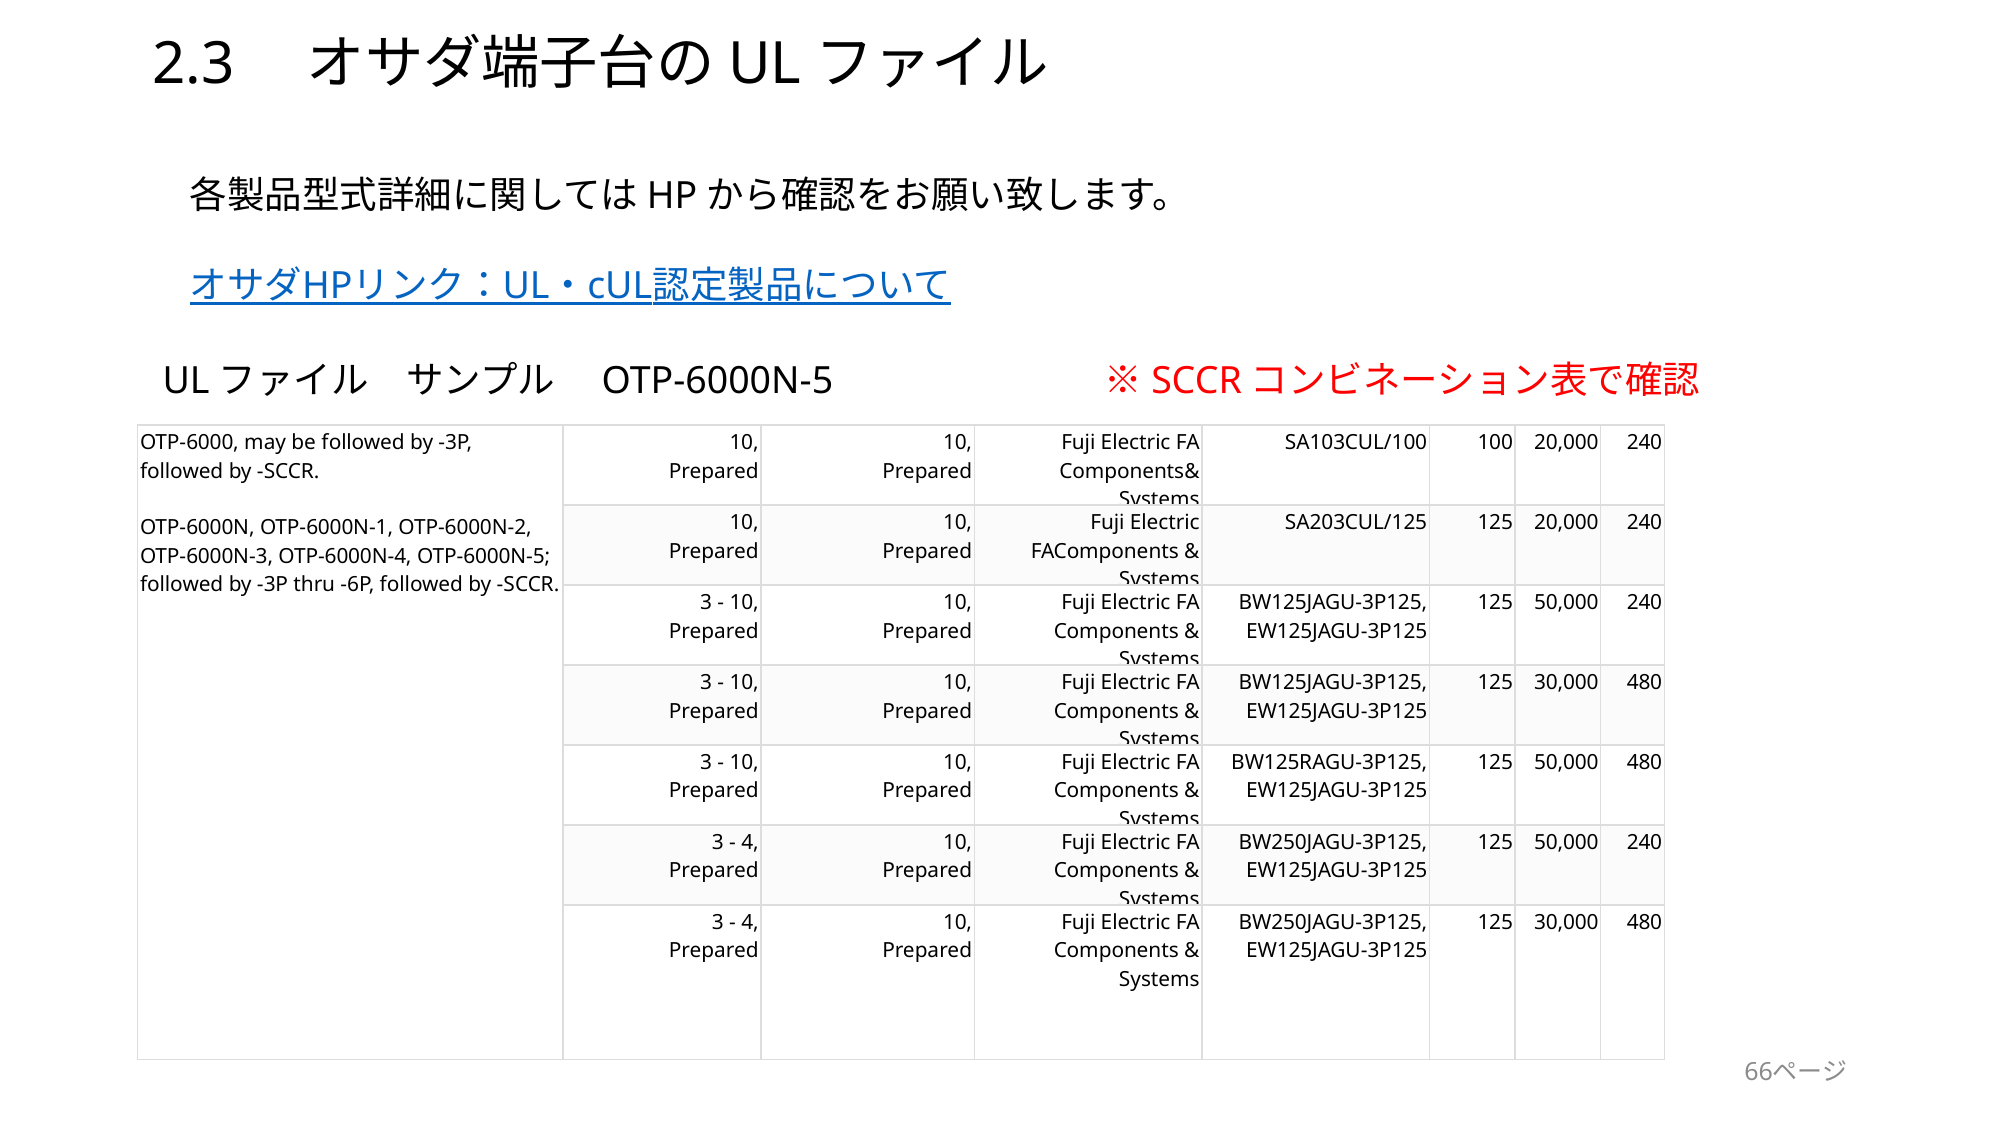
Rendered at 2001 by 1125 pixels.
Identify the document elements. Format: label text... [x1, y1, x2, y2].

table_cell BW125JAGU-3P125, EW125JAGU-3P125 [1203, 666, 1429, 744]
table_header 20,000 [1516, 426, 1600, 504]
table_cell 125 [1430, 586, 1514, 664]
slide_number 66ページ [1412, 1042, 1863, 1103]
table_cell 10, Prepared [564, 506, 760, 584]
table_cell 240 [1601, 826, 1664, 904]
table_cell 125 [1430, 666, 1514, 744]
table_cell 240 [1601, 586, 1664, 664]
table_cell 3 - 10, Prepared [564, 666, 760, 744]
table_cell BW125JAGU-3P125, EW125JAGU-3P125 [1203, 586, 1429, 664]
table_header SA103CUL/100 [1203, 426, 1429, 504]
table_cell 10, Prepared [762, 506, 974, 584]
table_cell 10, Prepared [762, 666, 974, 744]
table_cell 480 [1601, 906, 1664, 1042]
table_header 100 [1430, 426, 1514, 504]
table_cell 10, Prepared [762, 586, 974, 664]
table_header 10, Prepared [762, 426, 974, 504]
table_cell 50,000 [1516, 746, 1600, 824]
table_cell BW125RAGU-3P125, EW125JAGU-3P125 [1203, 746, 1429, 824]
table_cell SA203CUL/125 [1203, 506, 1429, 584]
table_cell 3 - 4, Prepared [564, 826, 760, 904]
table_cell 480 [1601, 746, 1664, 824]
text_box ULファイル サンプル OTP-6000N-5 ※SCCRコンビネーション表で確認 [147, 348, 1716, 409]
table_cell 125 [1430, 746, 1514, 824]
table_header 240 [1601, 426, 1664, 504]
table_cell 125 [1430, 826, 1514, 904]
table_cell 50,000 [1516, 586, 1600, 664]
table_cell 20,000 [1516, 506, 1600, 584]
table_cell 125 [1430, 506, 1514, 584]
table_cell 240 [1601, 506, 1664, 584]
table_cell 480 [1601, 666, 1664, 744]
title 2.3 オサダ端子台のULファイル [137, 22, 1863, 107]
table_cell BW250JAGU-3P125, EW125JAGU-3P125 [1203, 906, 1429, 1059]
table_cell 125 [1430, 906, 1514, 1042]
table_cell BW250JAGU-3P125, EW125JAGU-3P125 [1203, 826, 1429, 904]
table_header Fuji Electric FA Components& Systems [975, 426, 1201, 504]
table_cell 50,000 [1516, 826, 1600, 904]
table_header OTP-6000, may be followed by -3P, followed by -SCCR. OTP-6000N, OTP-6000N-1, OTP-6000N-2, OTP-6000N-3, OTP-6000N-4, OTP-6000N-5; followed by -3P thru -6P, followed by -SCCR. [138, 426, 562, 1059]
table_cell Fuji Electric FAComponents & Systems [975, 506, 1201, 584]
table_cell 10, Prepared [762, 906, 974, 1059]
table_cell Fuji Electric FA Components & Systems [975, 826, 1201, 904]
table_header 10, Prepared [564, 426, 760, 504]
table_cell 30,000 [1516, 906, 1600, 1042]
text_box 各製品型式詳細に関してはHPから確認をお願い致します。 オサダHPリンク：UL・cUL認定製品について [174, 164, 1278, 369]
table_cell Fuji Electric FA Components & Systems [975, 666, 1201, 744]
table_cell 30,000 [1516, 666, 1600, 744]
table_cell 3 - 10, Prepared [564, 586, 760, 664]
table_cell Fuji Electric FA Components & Systems [975, 586, 1201, 664]
table_cell Fuji Electric FA Components & Systems [975, 906, 1201, 1059]
table_cell 3 - 10, Prepared [564, 746, 760, 824]
table_cell Fuji Electric FA Components & Systems [975, 746, 1201, 824]
table_cell 3 - 4, Prepared [564, 906, 760, 1059]
table_cell 10, Prepared [762, 826, 974, 904]
table_cell 10, Prepared [762, 746, 974, 824]
